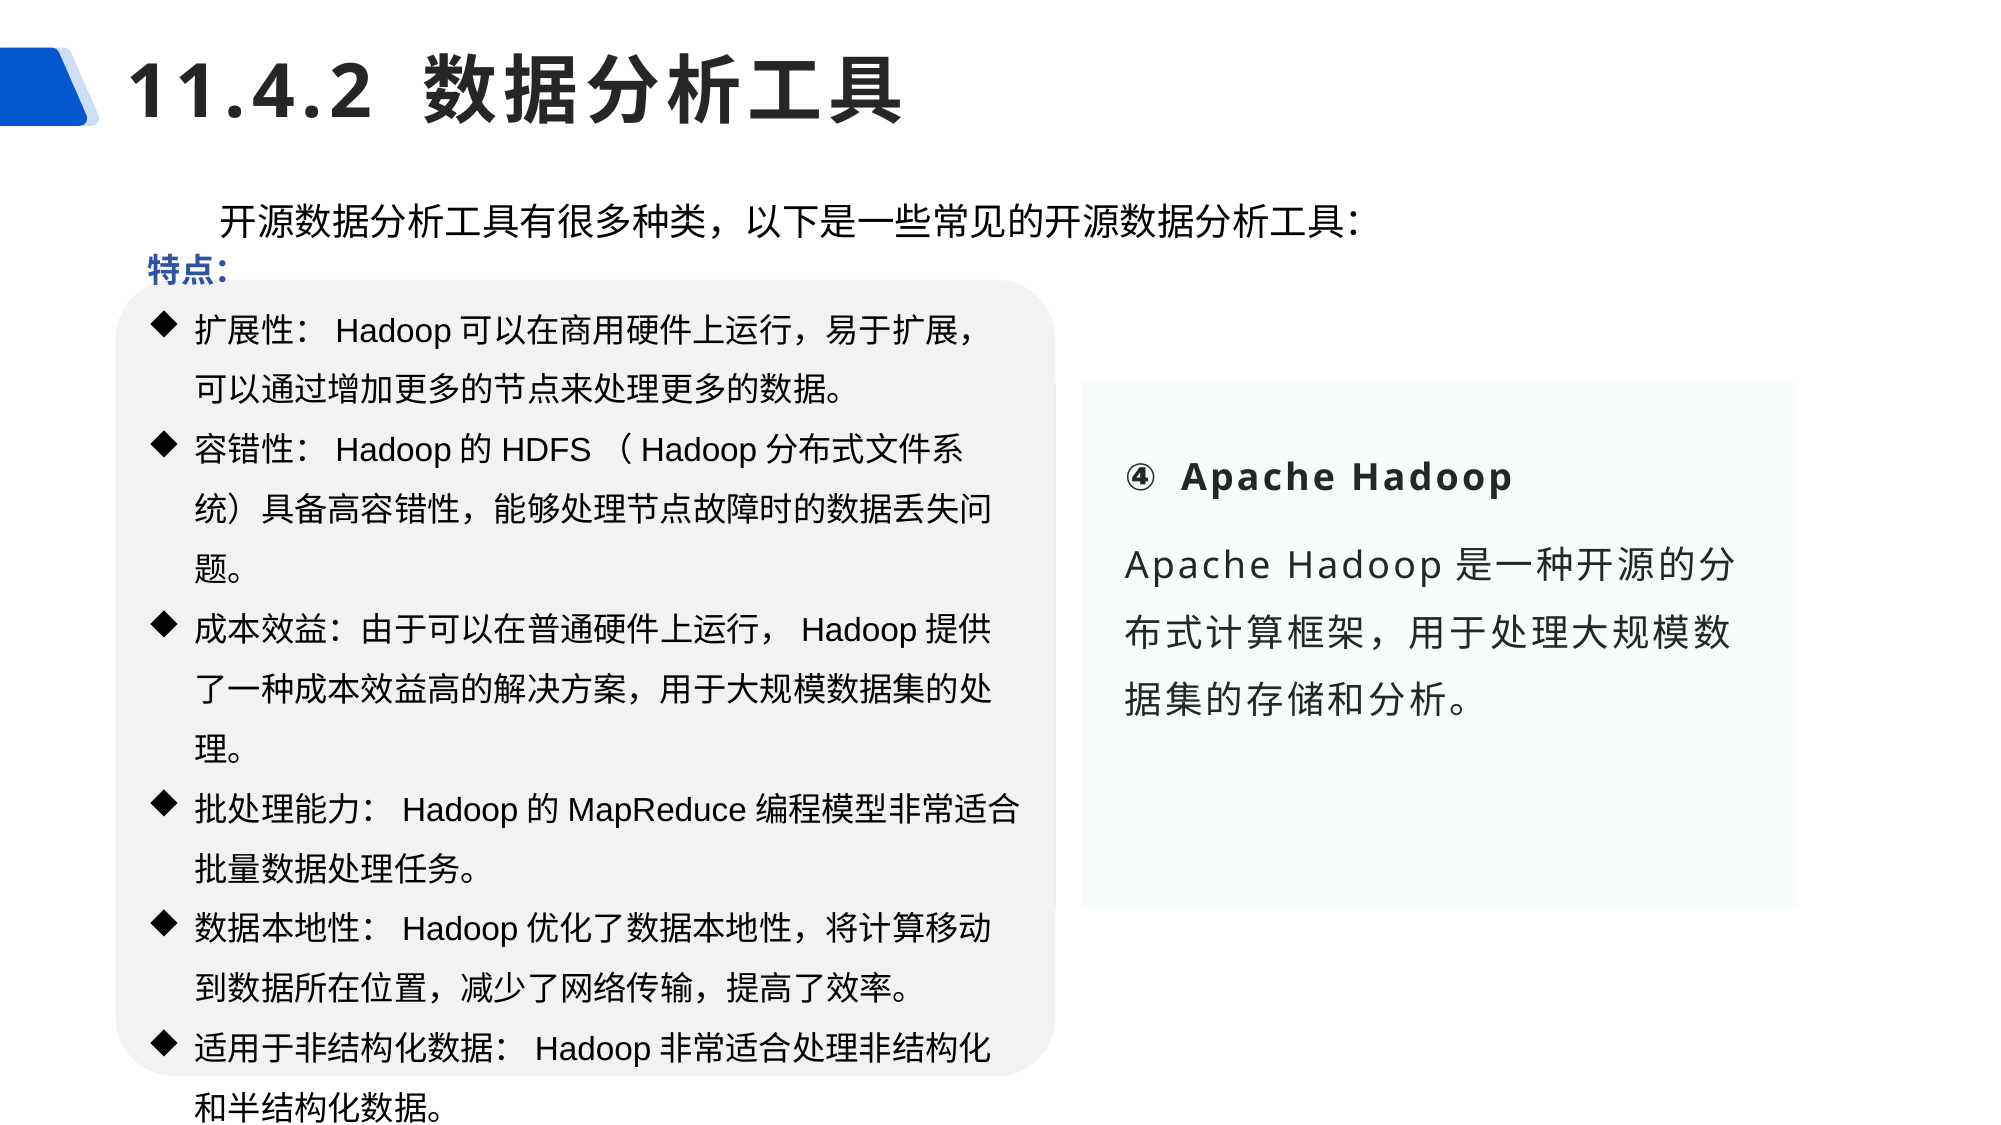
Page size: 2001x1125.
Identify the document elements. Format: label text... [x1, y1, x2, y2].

text_box 开源数据分析工具有很多种类，以下是一些常见的开源数据分析工具： [204, 190, 1528, 251]
text_box 特点： 扩展性：Hadoop可以在商用硬件上运行，易于扩展，可以通过增加更多的节点来处理更多的数据。 容错性：Hadoop的HDFS（Hadoop分布式文件系统）具备高容错性，能够处理节点故障时的数据丢失问题。 成本效益：由于可以在普通硬件上运行，Hadoop提供了一种成本效益高的解决方案，用于大规模数据集的处理。 批处理能力：Hadoop的MapReduce编程模型非常适合批量数据处理任务。 数据本地性：Hadoop优化了数据本地性，将计算移动到数据所在位置，减少了网络传输，提高了效率。 适用于非结构化数据：Hadoop非常适合处理非结构化和半结构化数据。 [114, 278, 1057, 1078]
text_box [1081, 382, 1798, 907]
title 11.4.2 数据分析工具 [111, 12, 2000, 163]
text_box Apache Hadoop Apache Hadoop是一种开源的分布式计算框架，用于处理大规模数据集的存储和分析。 [1109, 422, 1781, 856]
